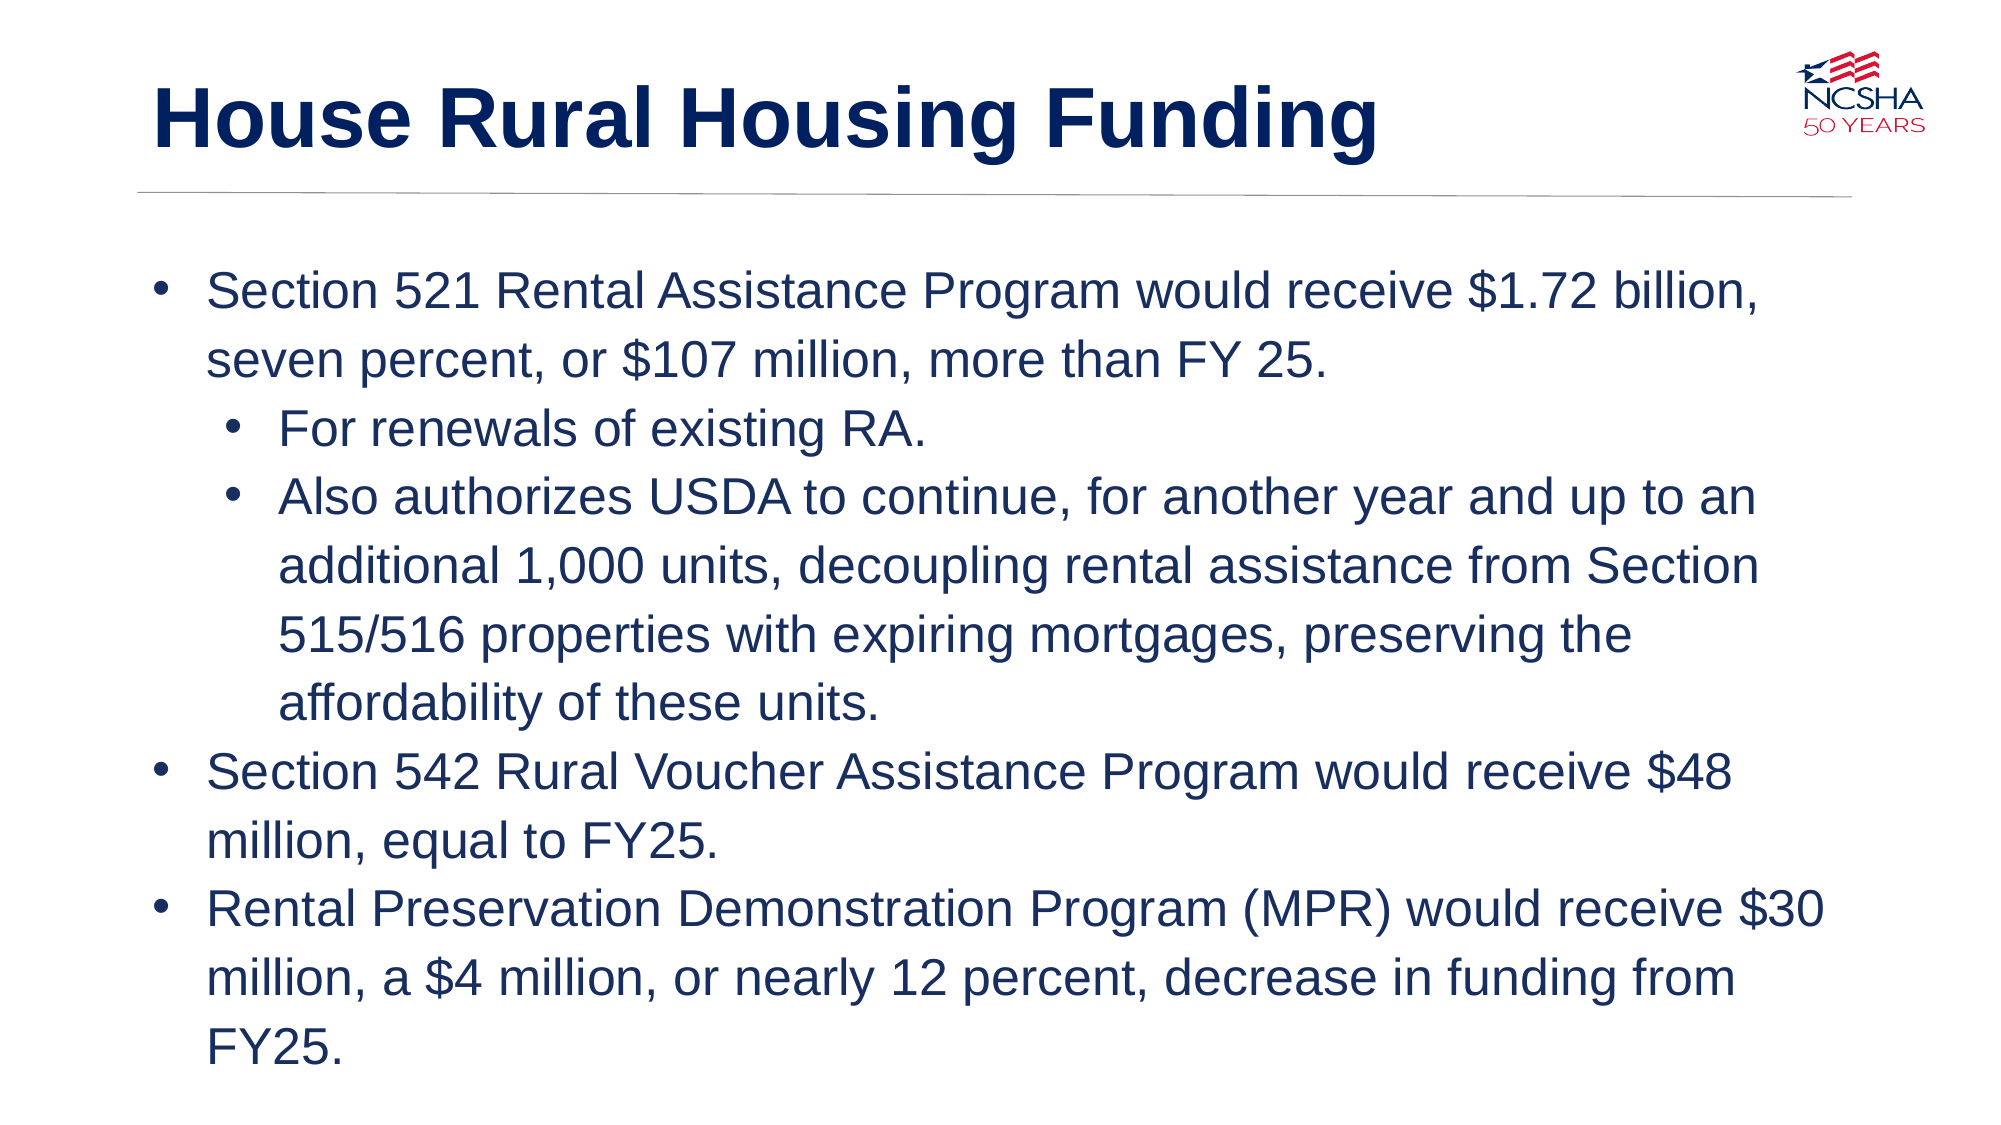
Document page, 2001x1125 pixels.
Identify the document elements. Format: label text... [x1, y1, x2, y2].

picture [1795, 51, 1944, 136]
title House Rural Housing Funding [137, 56, 1657, 183]
list Section 521 Rental Assistance Program would receive $1.72 billion, seven percent, or $107 million, more than FY 25. For renewals of existing RA. Also authorizes USDA to continue, for another year and up to an additional 1,000 units, decoupling rental assistance from Section 515/516 properties with expiring mortgages, preserving the affordability of these units. Section 542 Rural Voucher Assistance Program would receive $48 million, equal to FY25. Rental Preservation Demonstration Program (MPR) would receive $30 million, a $4 million, or nearly 12 percent, decrease in funding from FY25. [137, 242, 1859, 1090]
